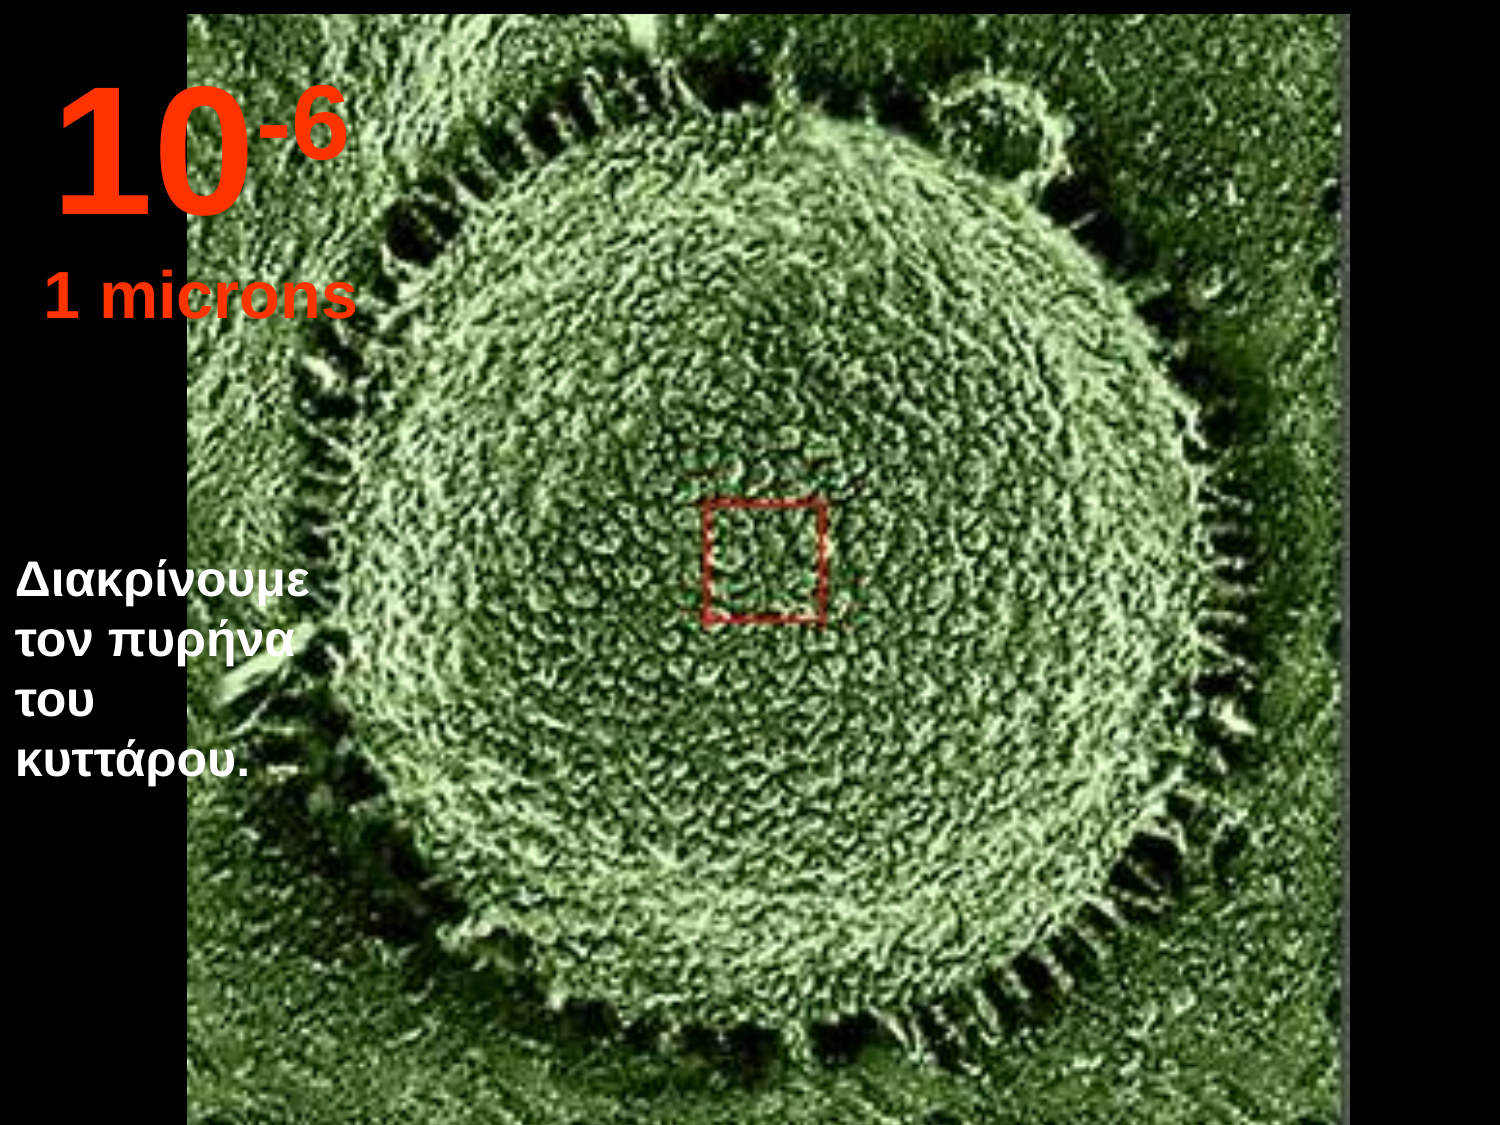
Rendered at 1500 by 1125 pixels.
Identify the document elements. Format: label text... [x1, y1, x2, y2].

text_box Διακρίνουμε τον πυρήνα του κυττάρου. [0, 538, 182, 794]
picture [187, 14, 1351, 1125]
text_box 10-6 1 microns [28, 24, 182, 339]
